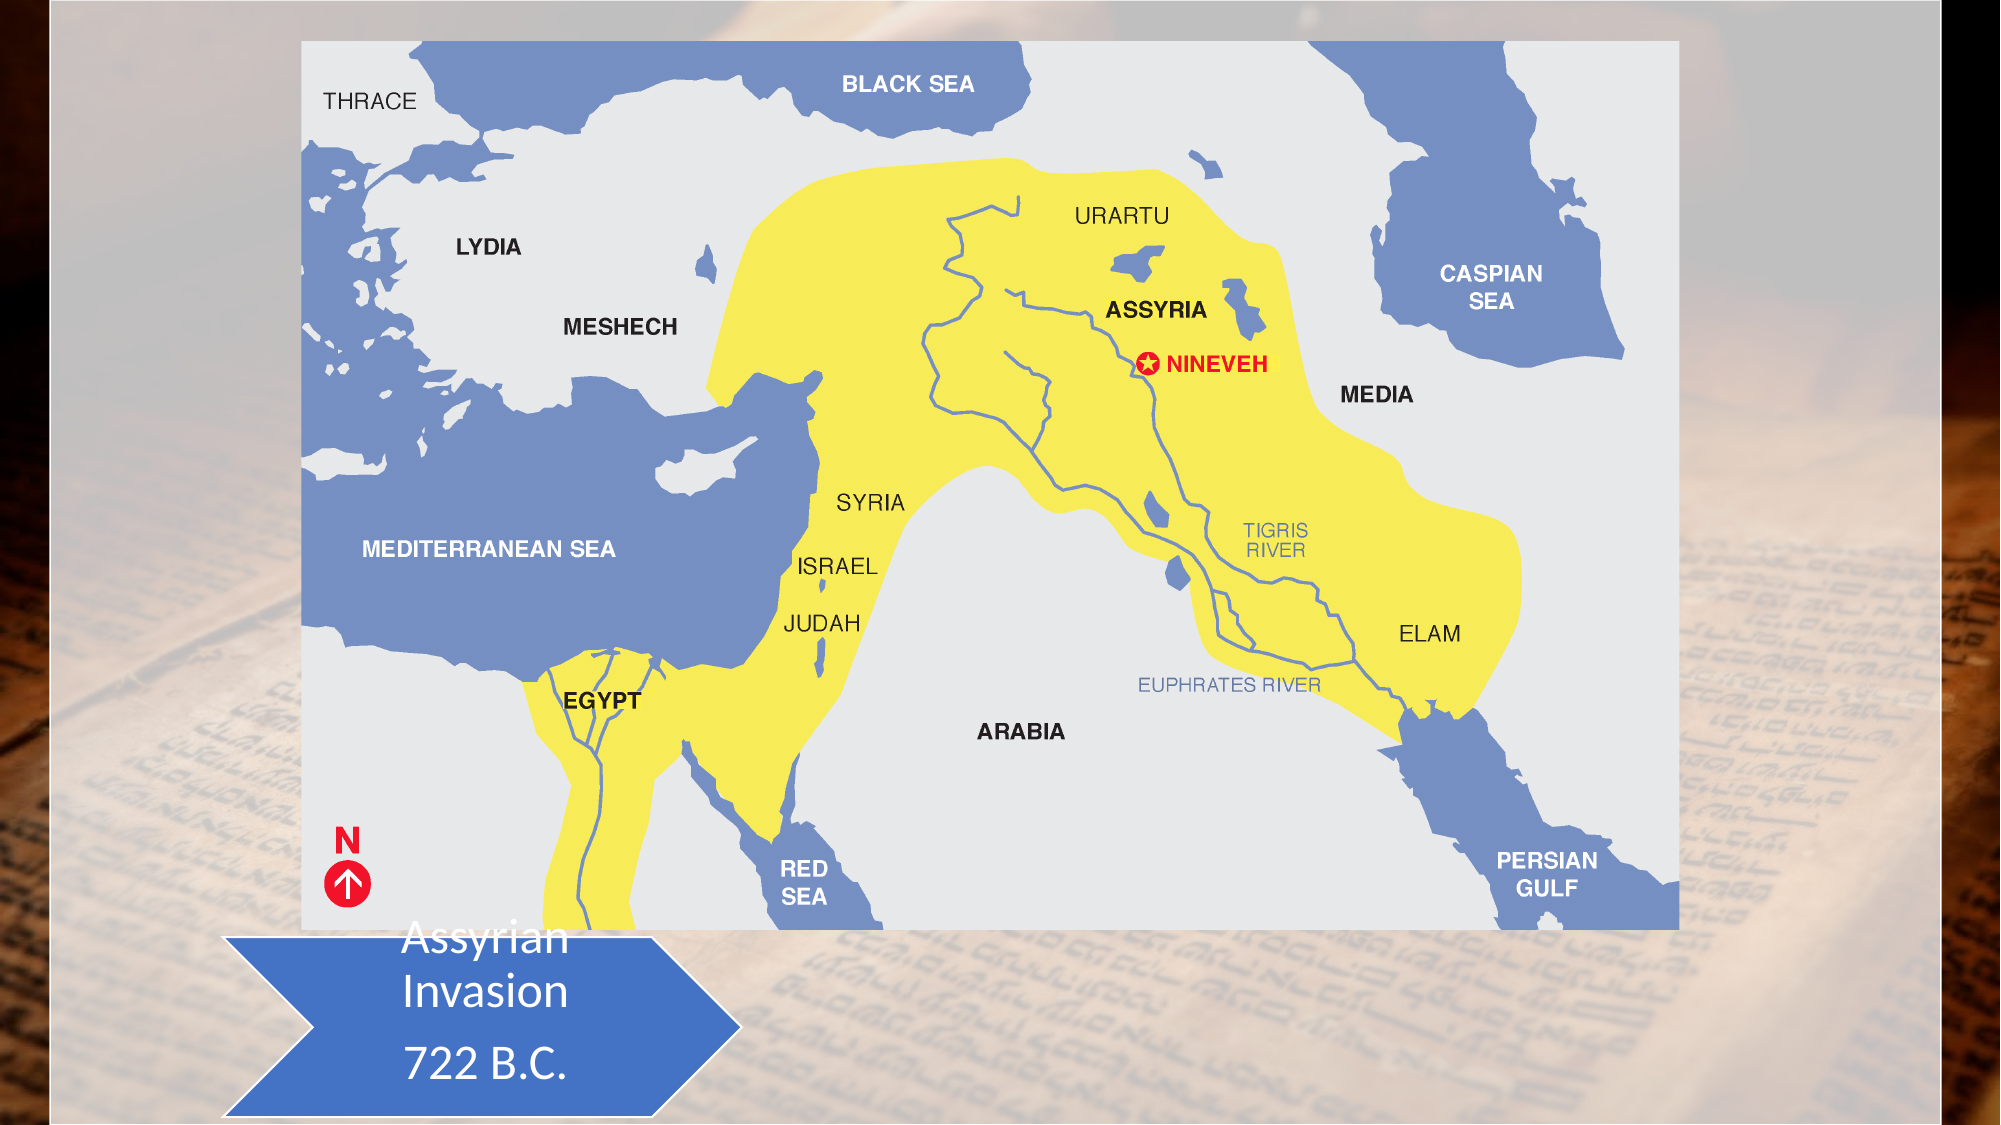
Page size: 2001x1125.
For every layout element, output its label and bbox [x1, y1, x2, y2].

text_box [222, 937, 742, 1118]
picture [0, 0, 2000, 1125]
